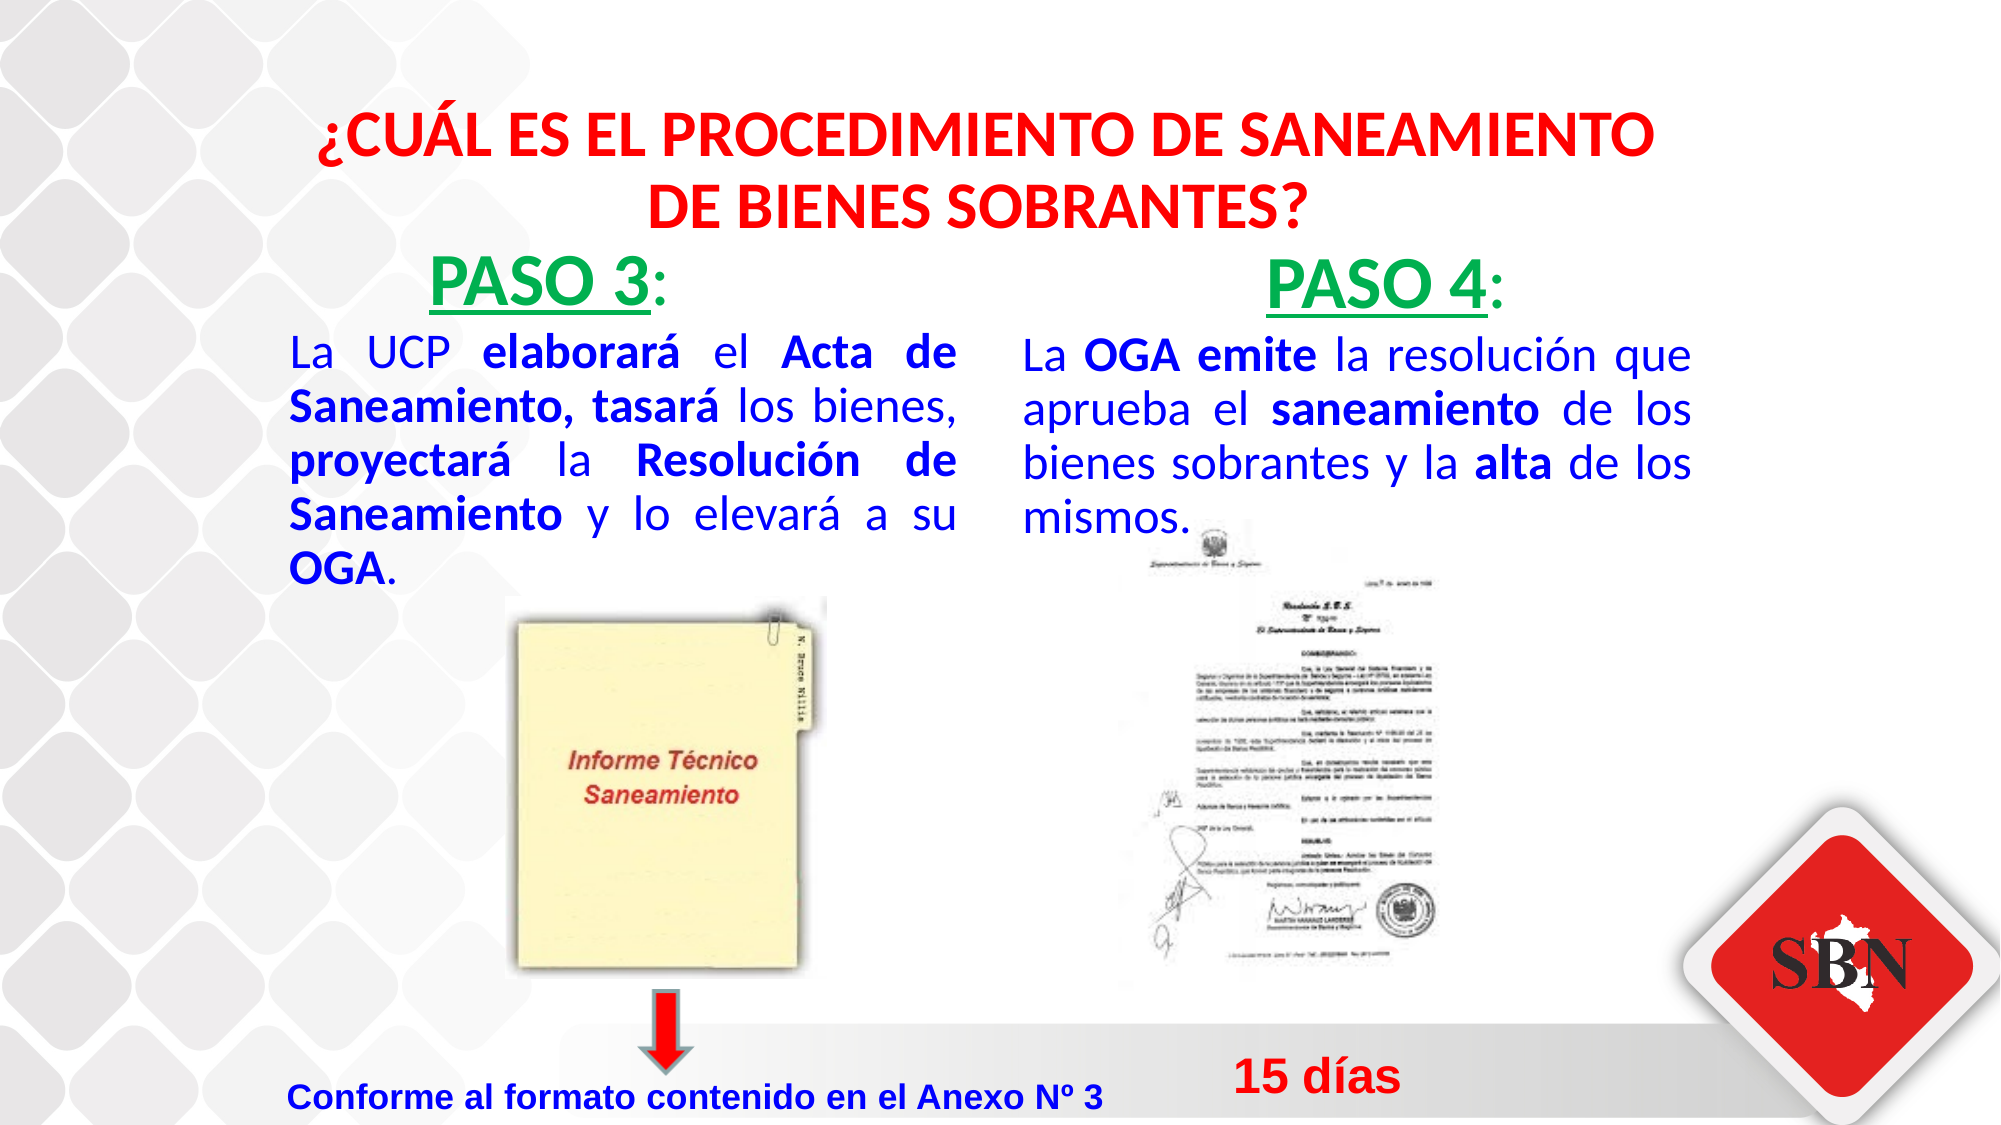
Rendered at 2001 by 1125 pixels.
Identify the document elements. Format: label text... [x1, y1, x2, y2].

text_box PASO 3: [414, 233, 696, 317]
picture [0, 0, 2001, 1125]
text_box La OGA emite la resolución que aprueba el saneamiento de los bienes sobrantes y la alta de los mismos. [1007, 321, 1707, 552]
text_box Conforme al formato contenido en el Anexo Nº 3 [271, 1071, 1119, 1125]
text_box La UCP elaborará el Acta de Saneamiento, tasará los bienes, proyectará la Resolución de Saneamiento y lo elevará a su OGA. [275, 317, 973, 603]
text_box ¿CUÁL ES EL PROCEDIMIENTO DE SANEAMIENTO DE BIENES SOBRANTES? [267, 91, 1706, 251]
text_box PASO 4: [1251, 236, 1533, 321]
text_box 15 días [1218, 1042, 1418, 1112]
